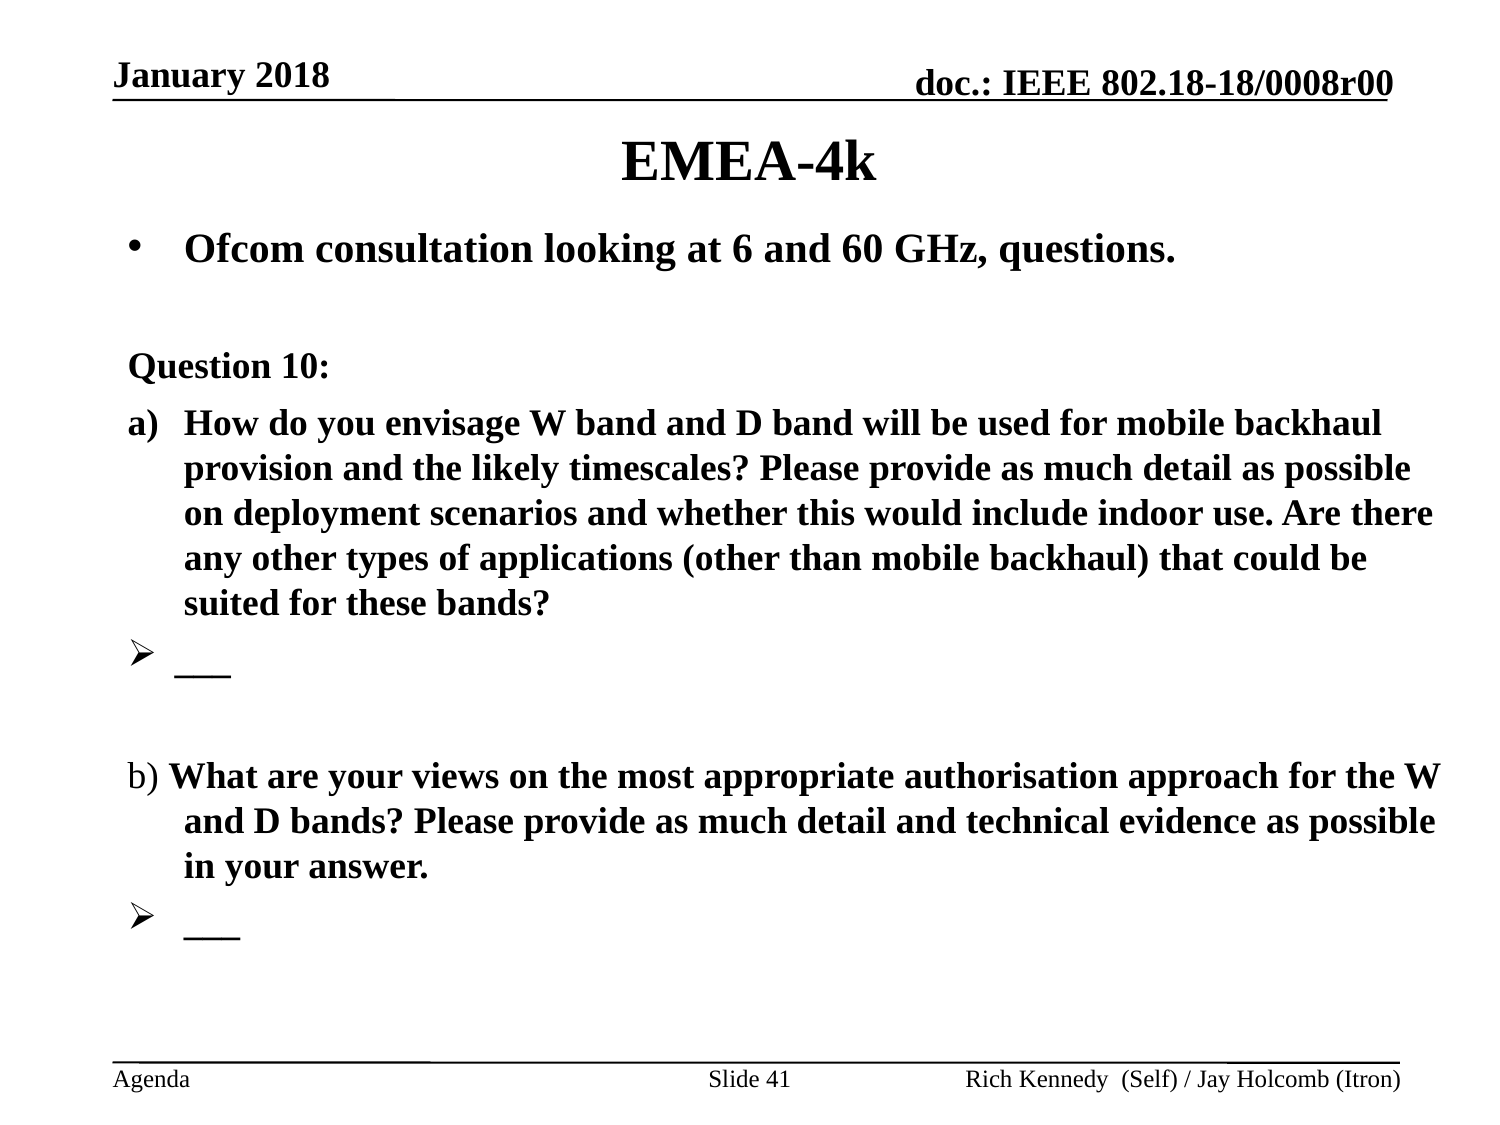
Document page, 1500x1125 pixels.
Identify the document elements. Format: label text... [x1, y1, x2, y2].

slide_number Slide 41 [699, 1061, 800, 1123]
footer Rich Kennedy (Self) / Jay Holcomb (Itron) [878, 1061, 1402, 1093]
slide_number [112, 49, 463, 95]
list Ofcom consultation looking at 6 and 60 GHz, questions. Question 10: How do you envisage W band and D band will be used for mobile backhaul provision and the likely timescales? Please provide as much detail as possible on deployment scenarios and whether this would include indoor use. Are there any other types of applications (other than mobile backhaul) that could be suited for these bands? ___ b) What are your views on the most appropriate authorisation approach for the W and D bands? Please provide as much detail and technical evidence as possible in your answer. ___ [112, 212, 1476, 963]
title EMEA-4k [112, 100, 1388, 212]
